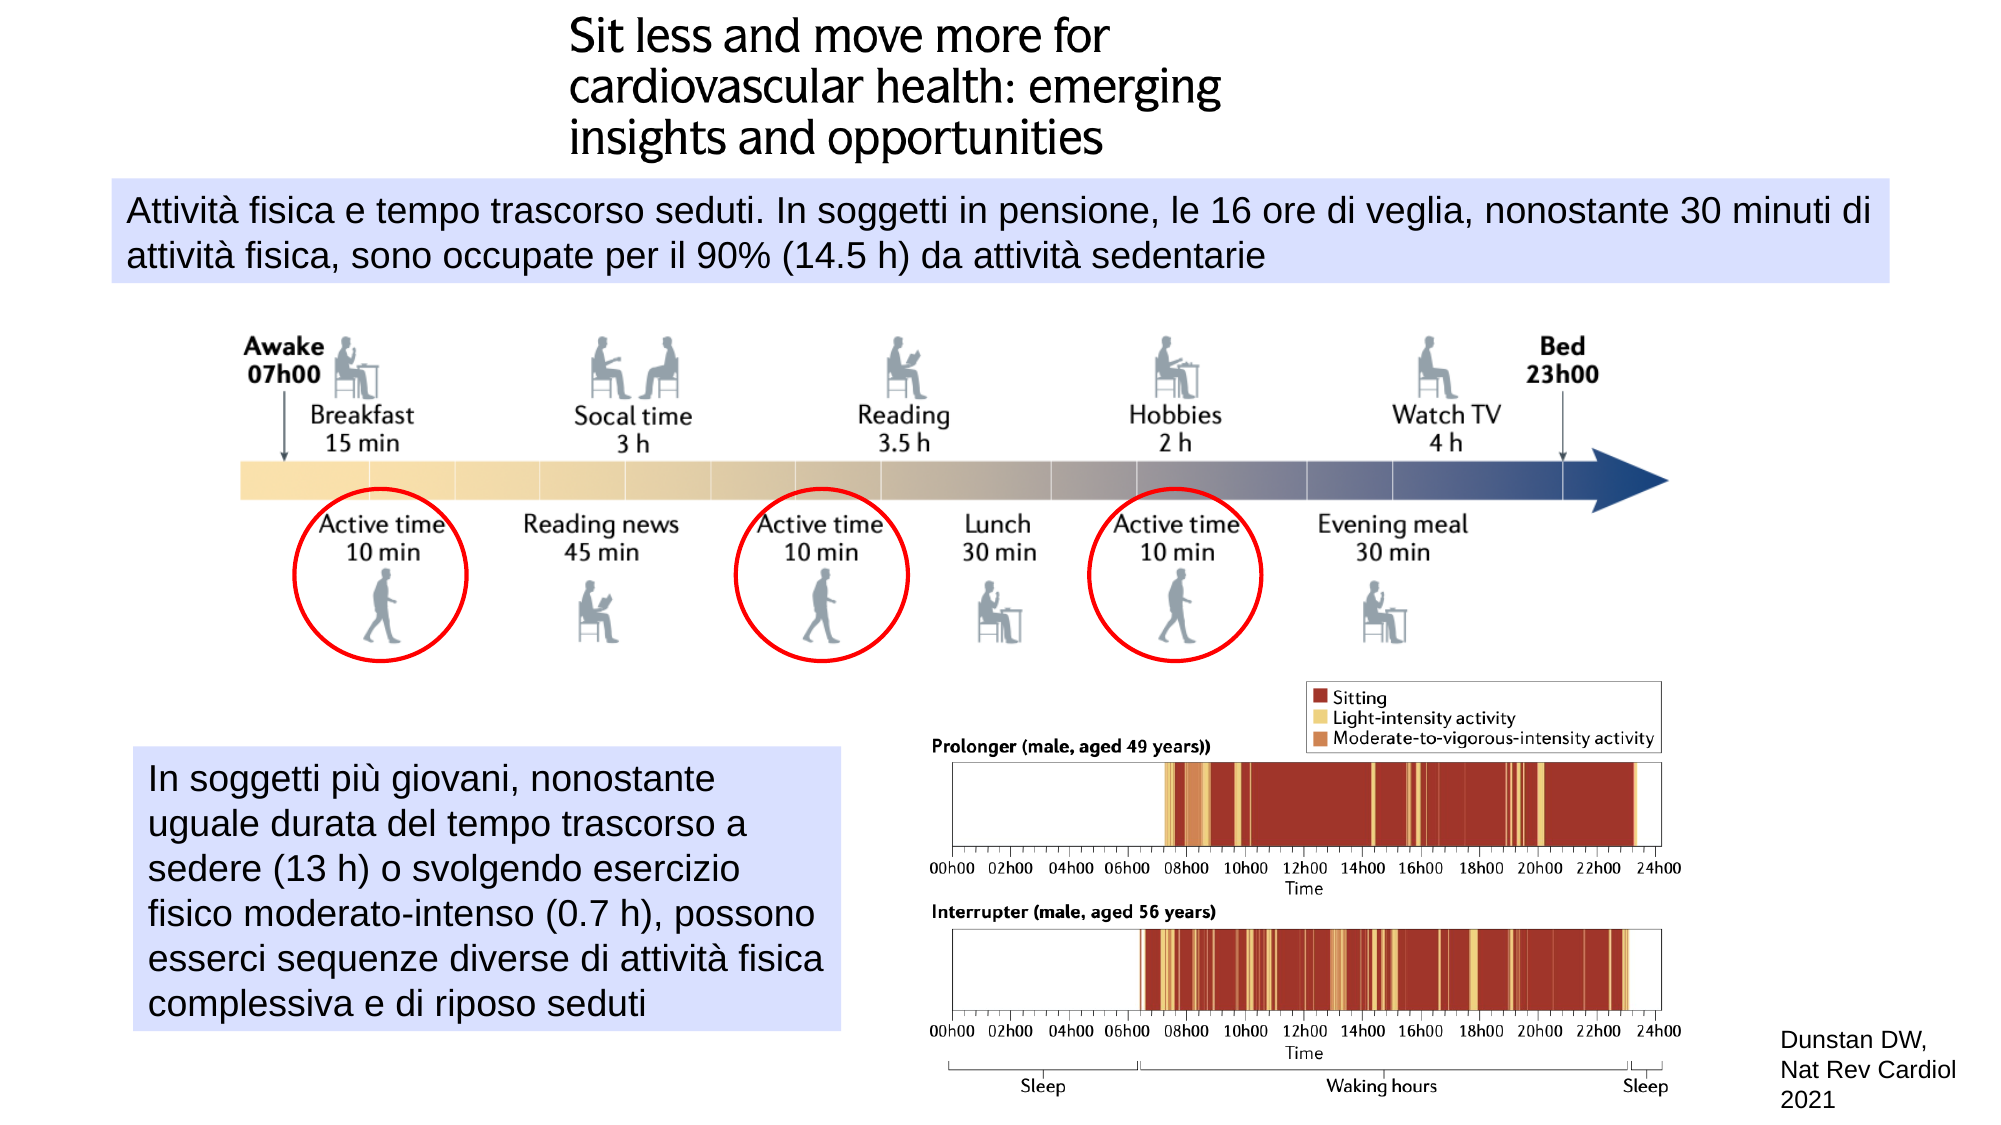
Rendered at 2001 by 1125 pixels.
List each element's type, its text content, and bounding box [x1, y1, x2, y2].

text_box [913, 670, 1694, 1107]
text_box Dunstan DW, Nat Rev Cardiol 2021 [1765, 1016, 1996, 1121]
text_box In soggetti più giovani, nonostante uguale durata del tempo trascorso a sedere (13 h) o svolgendo esercizio fisico moderato-intenso (0.7 h), possono esserci sequenze diverse di attività fisica complessiva e di riposo seduti [133, 746, 842, 1032]
text_box [349, 657, 412, 663]
text_box [791, 657, 853, 663]
text_box Attività fisica e tempo trascorso seduti. In soggetti in pensione, le 16 ore di veglia, nonostante 30 minuti di attività fisica, sono occupate per il 90% (14.5 h) da attività sedentarie [111, 178, 1890, 284]
text_box [1144, 657, 1207, 663]
picture [567, 9, 1249, 167]
picture [222, 297, 1685, 657]
